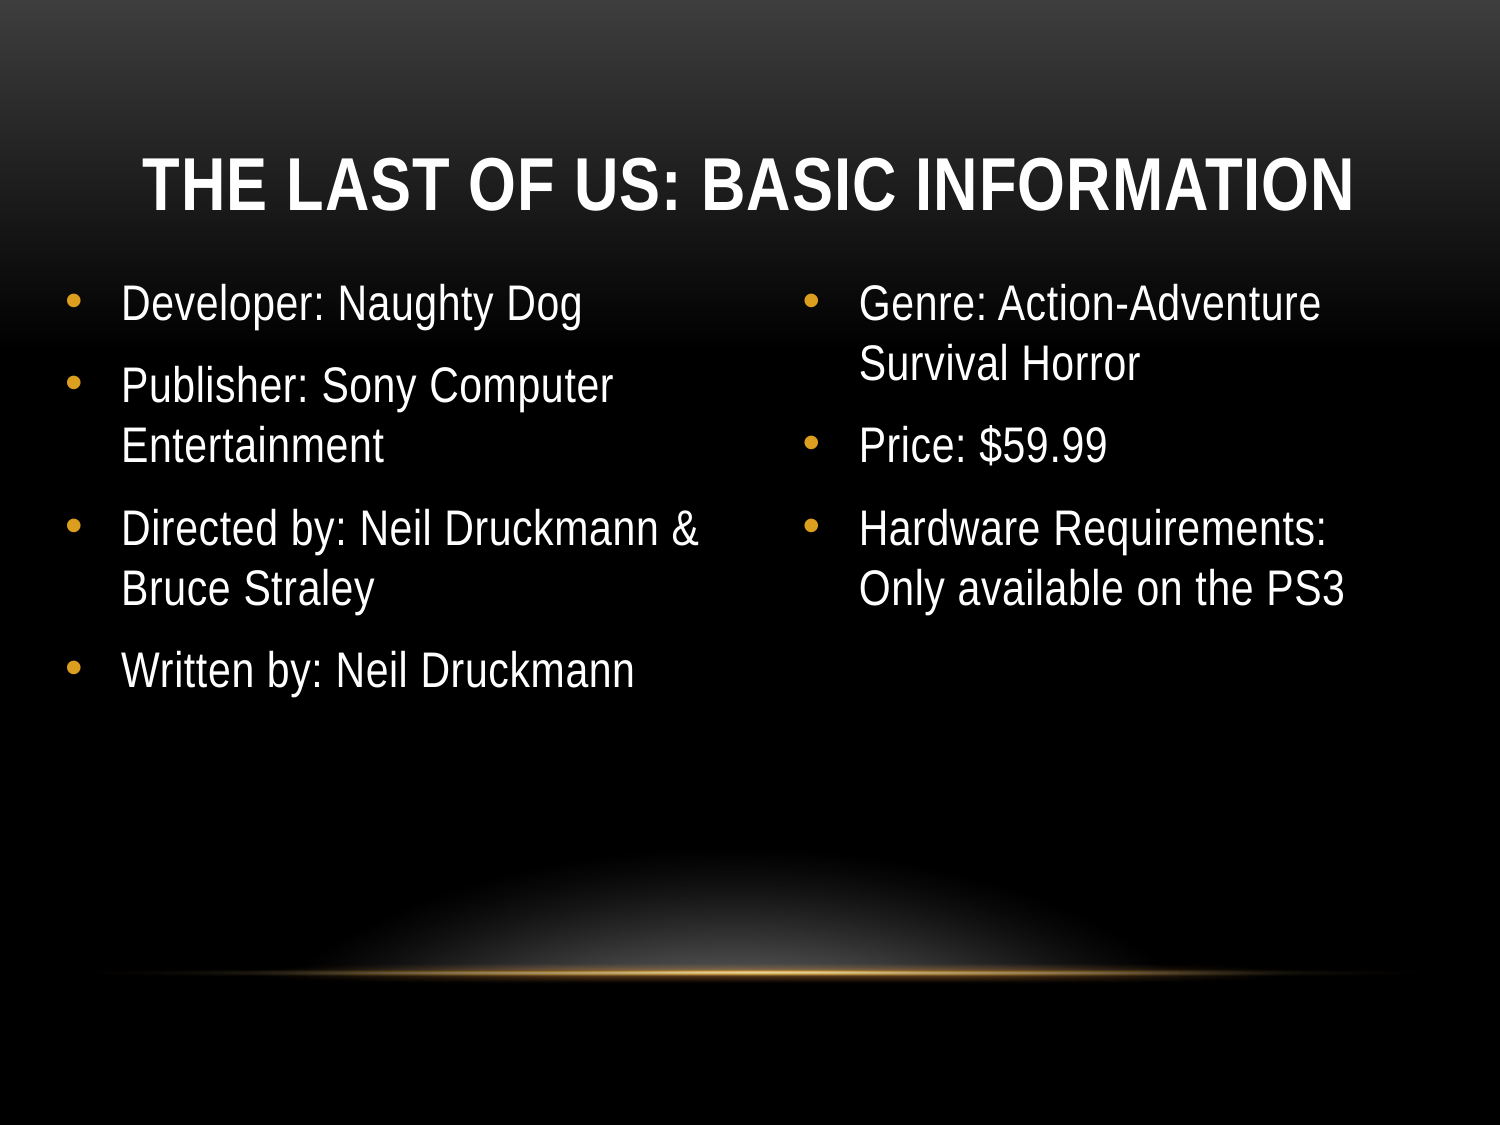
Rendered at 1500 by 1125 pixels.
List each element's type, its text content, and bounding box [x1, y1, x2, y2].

list Developer: Naughty Dog Publisher: Sony Computer Entertainment Directed by: Neil Druckmann & Bruce Straley Written by: Neil Druckmann [50, 262, 750, 938]
picture [0, 0, 1500, 1125]
list Genre: Action-Adventure Survival Horror Price: $59.99 Hardware Requirements: Only available on the PS3 [787, 262, 1400, 938]
title THE LAST OF US: Basic information [99, 45, 1400, 233]
